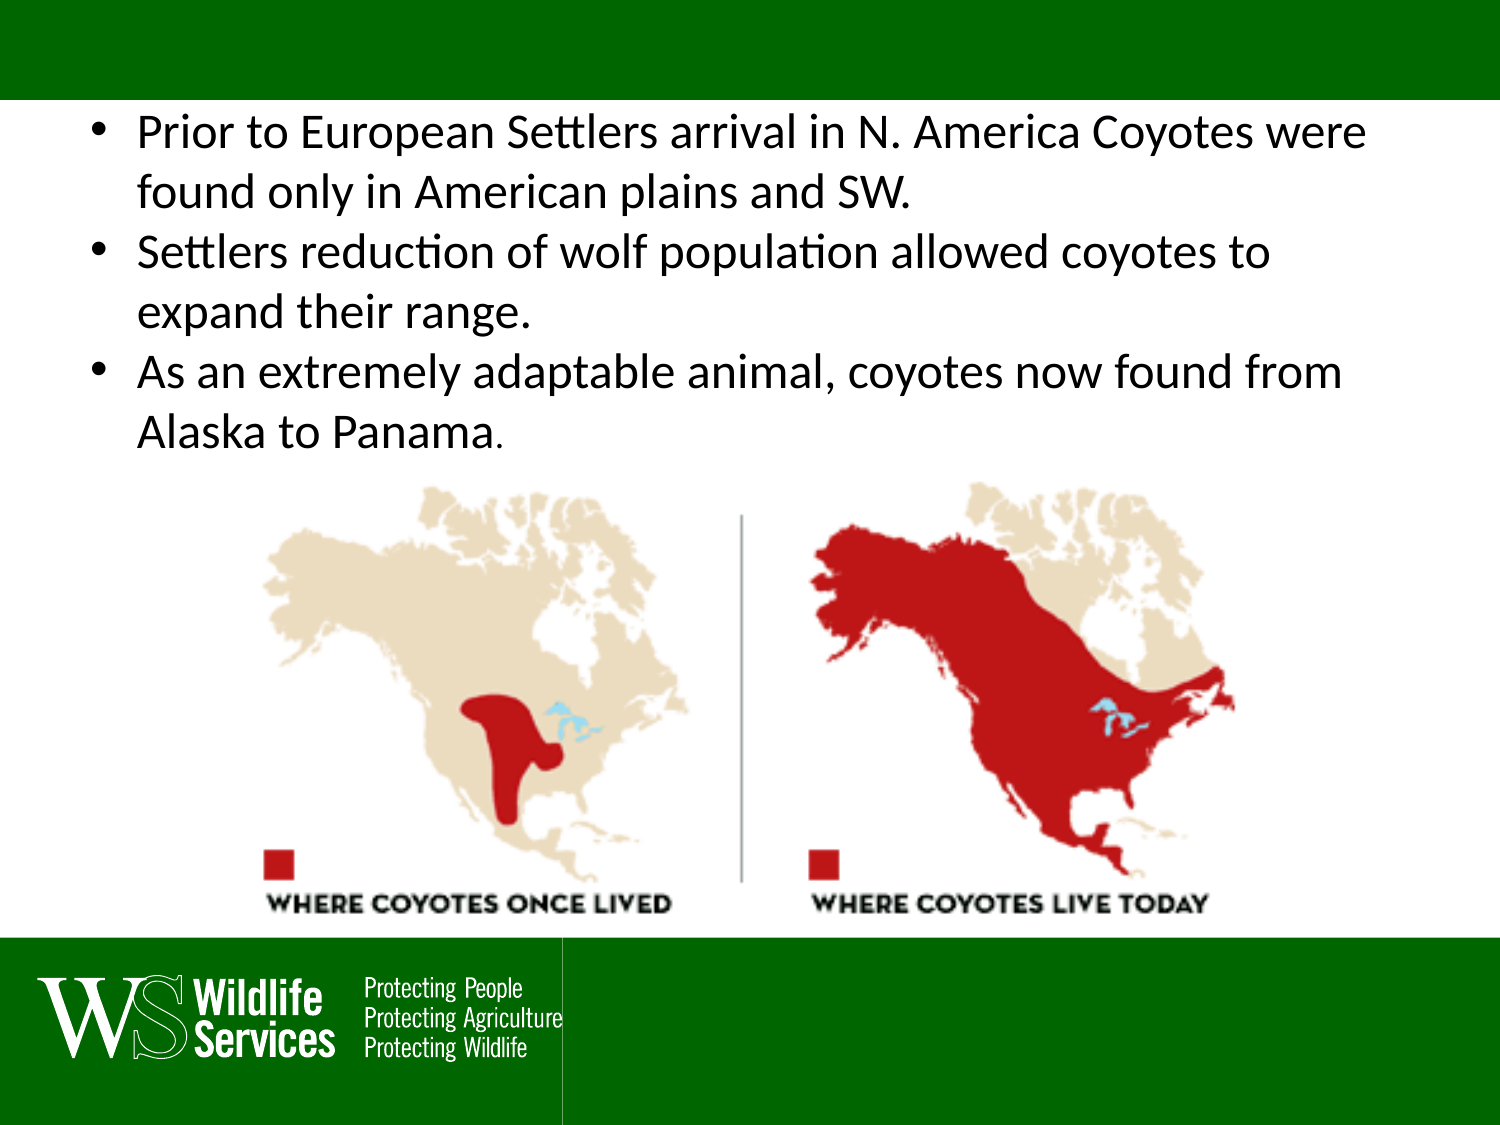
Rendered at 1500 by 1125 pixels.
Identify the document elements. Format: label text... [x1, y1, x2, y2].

text_box [0, 937, 563, 1125]
text_box [0, 0, 1500, 100]
text_box [563, 937, 1500, 1125]
picture [37, 974, 563, 1062]
text_box Prior to European Settlers arrival in N. America Coyotes were found only in American plains and SW. Settlers reduction of wolf population allowed coyotes to expand their range. As an extremely adaptable animal, coyotes now found from Alaska to Panama. [0, 66, 1438, 492]
picture [262, 480, 1238, 919]
